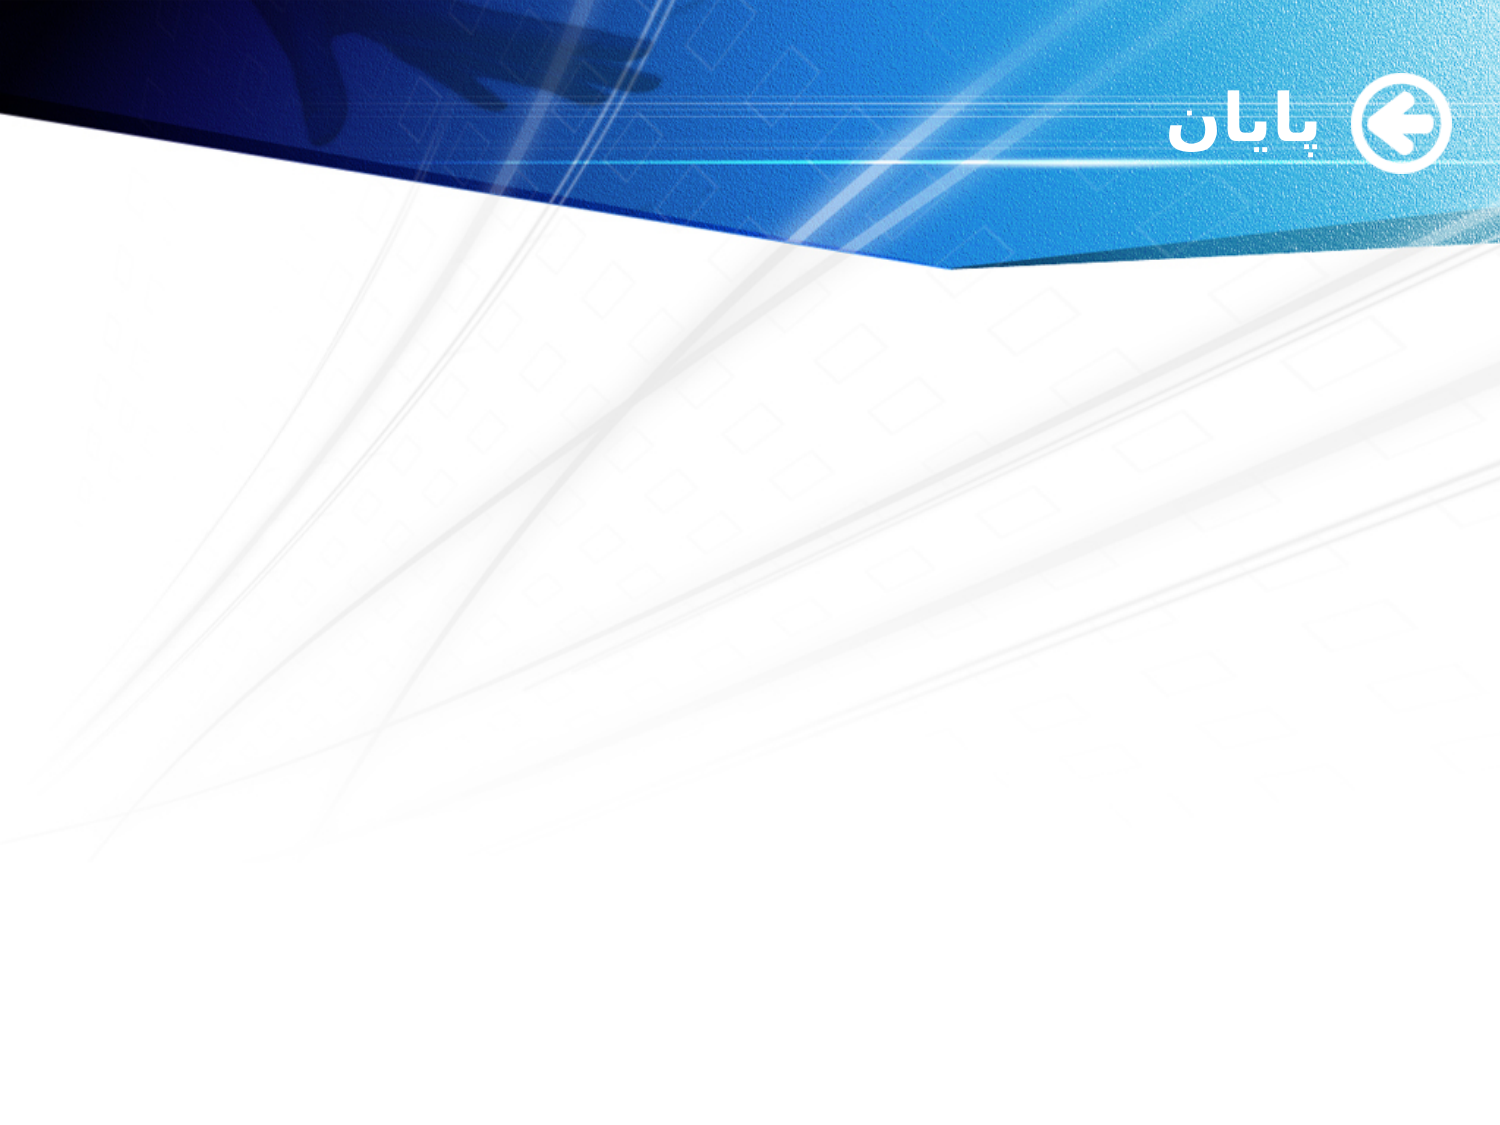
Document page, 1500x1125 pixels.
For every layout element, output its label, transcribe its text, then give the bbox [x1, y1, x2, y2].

picture [0, 0, 1500, 1125]
title پایان [174, 74, 1338, 156]
